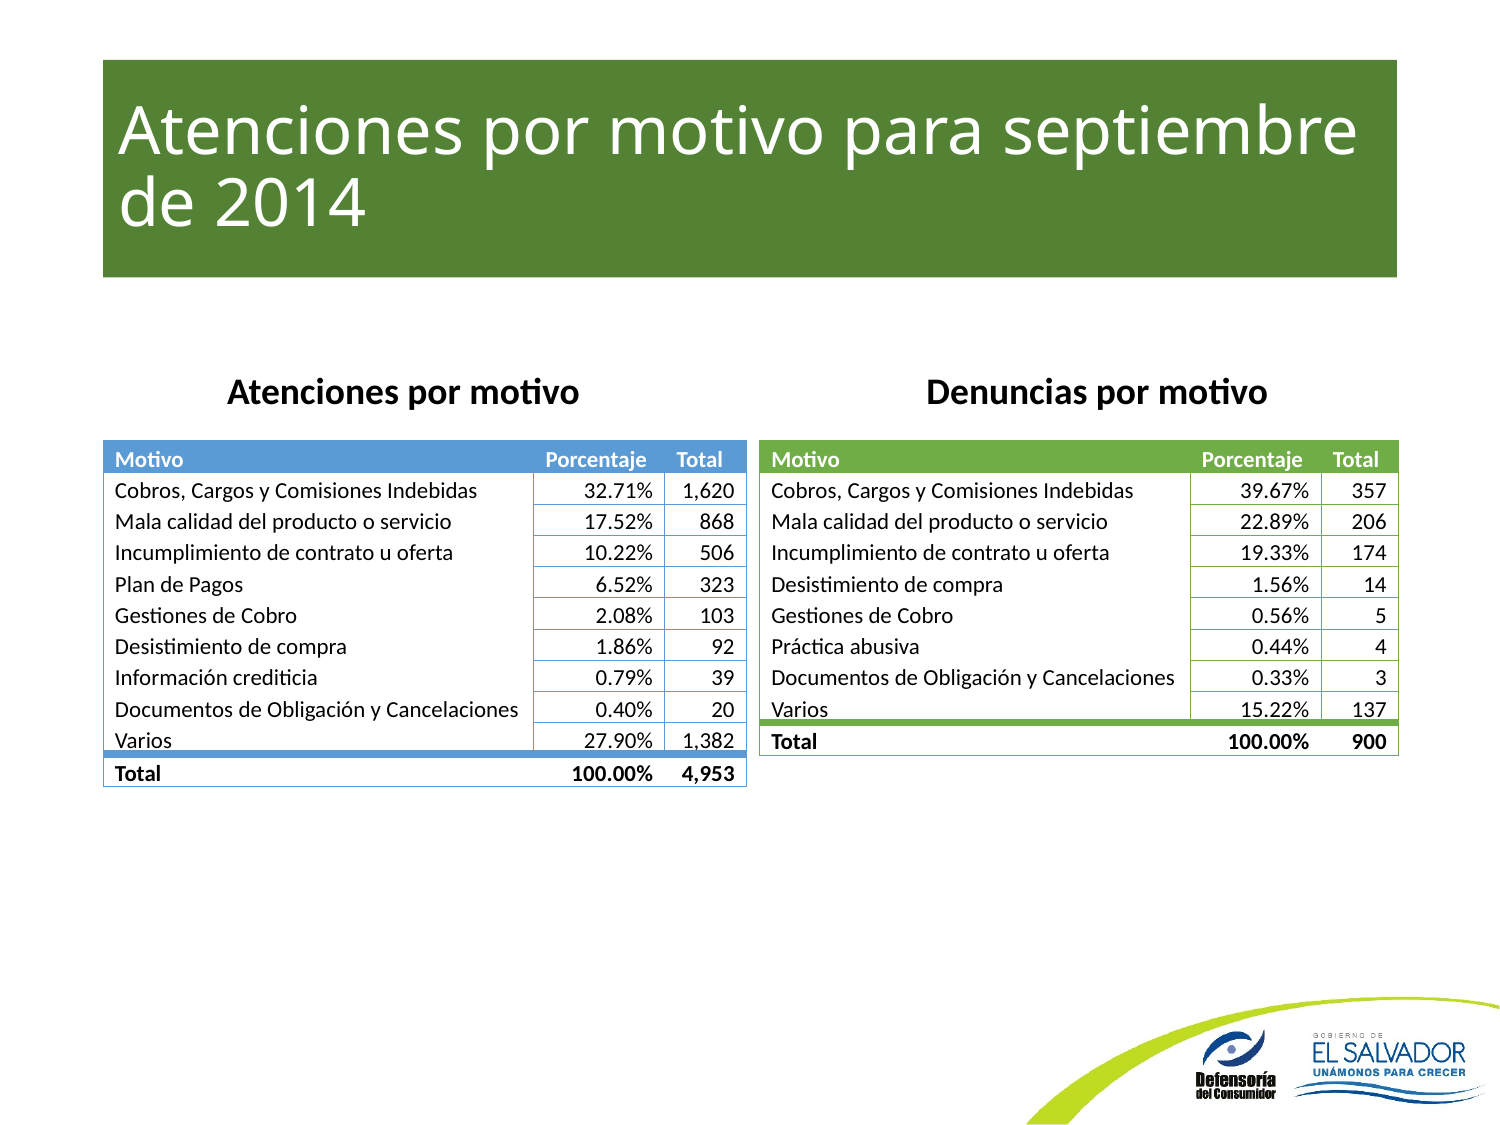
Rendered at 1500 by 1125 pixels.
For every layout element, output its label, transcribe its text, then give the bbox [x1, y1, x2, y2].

table_cell 900 [1321, 726, 1398, 755]
table_cell Documentos de Obligación y Cancelaciones [104, 692, 533, 723]
table_cell 323 [665, 567, 746, 597]
text_box Atenciones por motivo [67, 360, 741, 420]
table_header Porcentaje [534, 441, 665, 472]
table_cell 174 [1322, 536, 1398, 566]
table_cell 39.67% [1191, 473, 1321, 504]
table_cell Desistimiento de compra [760, 567, 1190, 598]
table_cell 1,382 [665, 723, 746, 750]
text_box Denuncias por motivo [760, 360, 1435, 420]
table_cell Mala calidad del producto o servicio [104, 504, 533, 535]
table_header Porcentaje [1190, 441, 1321, 472]
table_cell 100.00% [1190, 726, 1321, 755]
table_cell 0.79% [534, 661, 664, 691]
table_cell 868 [665, 505, 746, 535]
table_cell Cobros, Cargos y Comisiones Indebidas [104, 473, 533, 504]
table_cell 1.56% [1191, 567, 1321, 597]
table_cell Plan de Pagos [104, 567, 533, 598]
table_cell Información crediticia [104, 660, 533, 692]
table_header Total [1321, 441, 1398, 472]
table_cell 0.33% [1191, 661, 1321, 691]
table_cell 357 [1322, 473, 1398, 504]
table_cell Desistimiento de compra [104, 629, 533, 660]
table_cell 22.89% [1191, 505, 1321, 535]
table_cell 39 [665, 661, 746, 691]
table_cell Práctica abusiva [760, 629, 1190, 660]
table_cell 0.44% [1191, 630, 1321, 660]
table_cell 32.71% [534, 473, 664, 504]
table_header Total [665, 441, 746, 472]
table_cell Mala calidad del producto o servicio [760, 504, 1190, 535]
table_cell 137 [1322, 692, 1398, 719]
table_cell 14 [1322, 567, 1398, 597]
table_cell Total [760, 726, 1190, 755]
table_cell Gestiones de Cobro [104, 598, 533, 629]
table_cell 4 [1322, 630, 1398, 660]
table_cell 4,953 [665, 758, 746, 786]
table_cell 2.08% [534, 598, 664, 629]
picture [1025, 993, 1500, 1125]
table_cell 0.56% [1191, 598, 1321, 629]
title Atenciones por motivo para septiembre de 2014 [103, 59, 1397, 278]
table_header Motivo [760, 441, 1190, 473]
table_cell 3 [1322, 661, 1398, 691]
table_cell Incumplimiento de contrato u oferta [760, 535, 1190, 567]
table_cell Incumplimiento de contrato u oferta [104, 535, 533, 567]
table_cell 6.52% [534, 567, 664, 597]
table_cell 92 [665, 630, 746, 660]
table_cell 10.22% [534, 536, 664, 566]
table_cell Cobros, Cargos y Comisiones Indebidas [760, 473, 1190, 504]
table_cell 103 [665, 598, 746, 629]
table_cell 15.22% [1191, 692, 1321, 719]
table_header Motivo [104, 441, 534, 473]
table_cell Varios [760, 692, 1190, 719]
table_cell Total [104, 758, 534, 786]
table_cell 506 [665, 536, 746, 566]
table_cell 0.40% [534, 692, 664, 722]
table_cell Gestiones de Cobro [760, 598, 1190, 629]
table_cell 5 [1322, 598, 1398, 629]
table_cell Varios [104, 723, 533, 750]
table_cell 100.00% [534, 758, 665, 786]
table_cell 206 [1322, 505, 1398, 535]
table_cell 27.90% [534, 723, 664, 750]
table_cell 17.52% [534, 505, 664, 535]
table_cell Documentos de Obligación y Cancelaciones [760, 660, 1190, 692]
table_cell 19.33% [1191, 536, 1321, 566]
table_cell 1,620 [665, 473, 746, 504]
table_cell 1.86% [534, 630, 664, 660]
table_cell 20 [665, 692, 746, 722]
